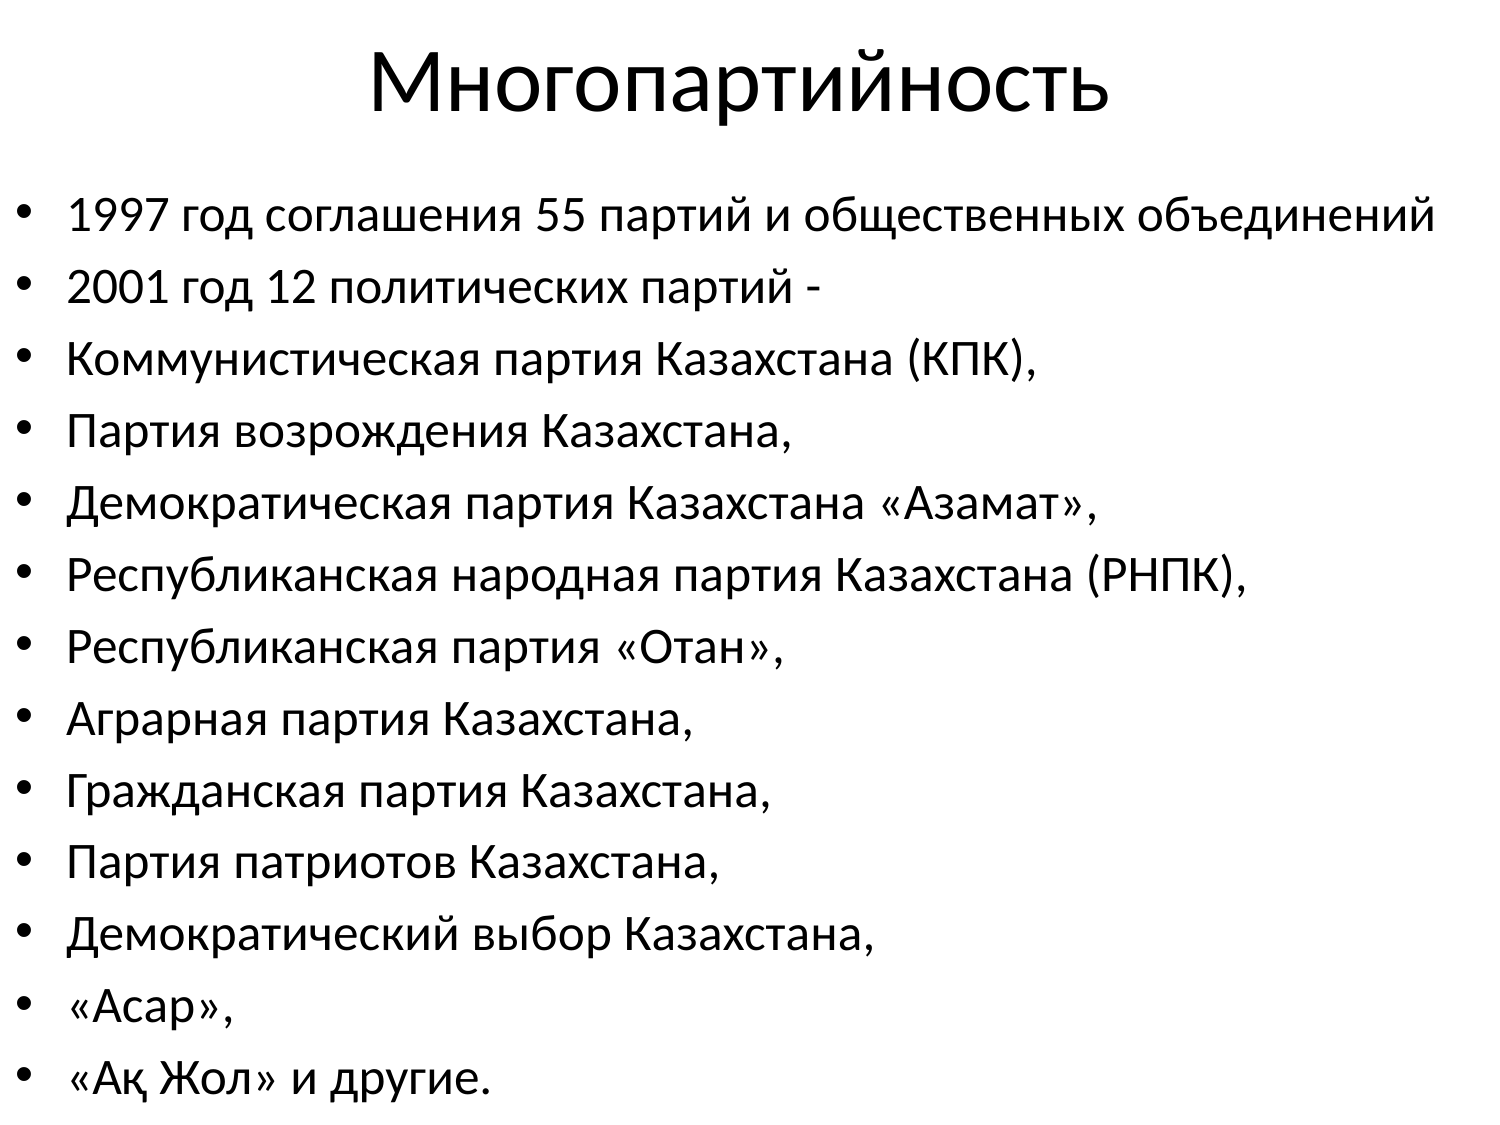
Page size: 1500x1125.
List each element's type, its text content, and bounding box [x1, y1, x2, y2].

list 1997 год соглашения 55 партий и общественных объединений 2001 год 12 политических партий - Коммунистическая партия Казахстана (КПК), Партия возрождения Казахстана, Демократическая партия Казахстана «Азамат», Республиканская народная партия Казахстана (РНПК), Республиканская партия «Отан», Аграрная партия Казахстана, Гражданская партия Казахстана, Партия патриотов Казахстана, Демократический выбор Казахстана, «Асар», «Ақ Жол» и другие. [0, 172, 1500, 1125]
title Многопартийность [0, 0, 1500, 149]
